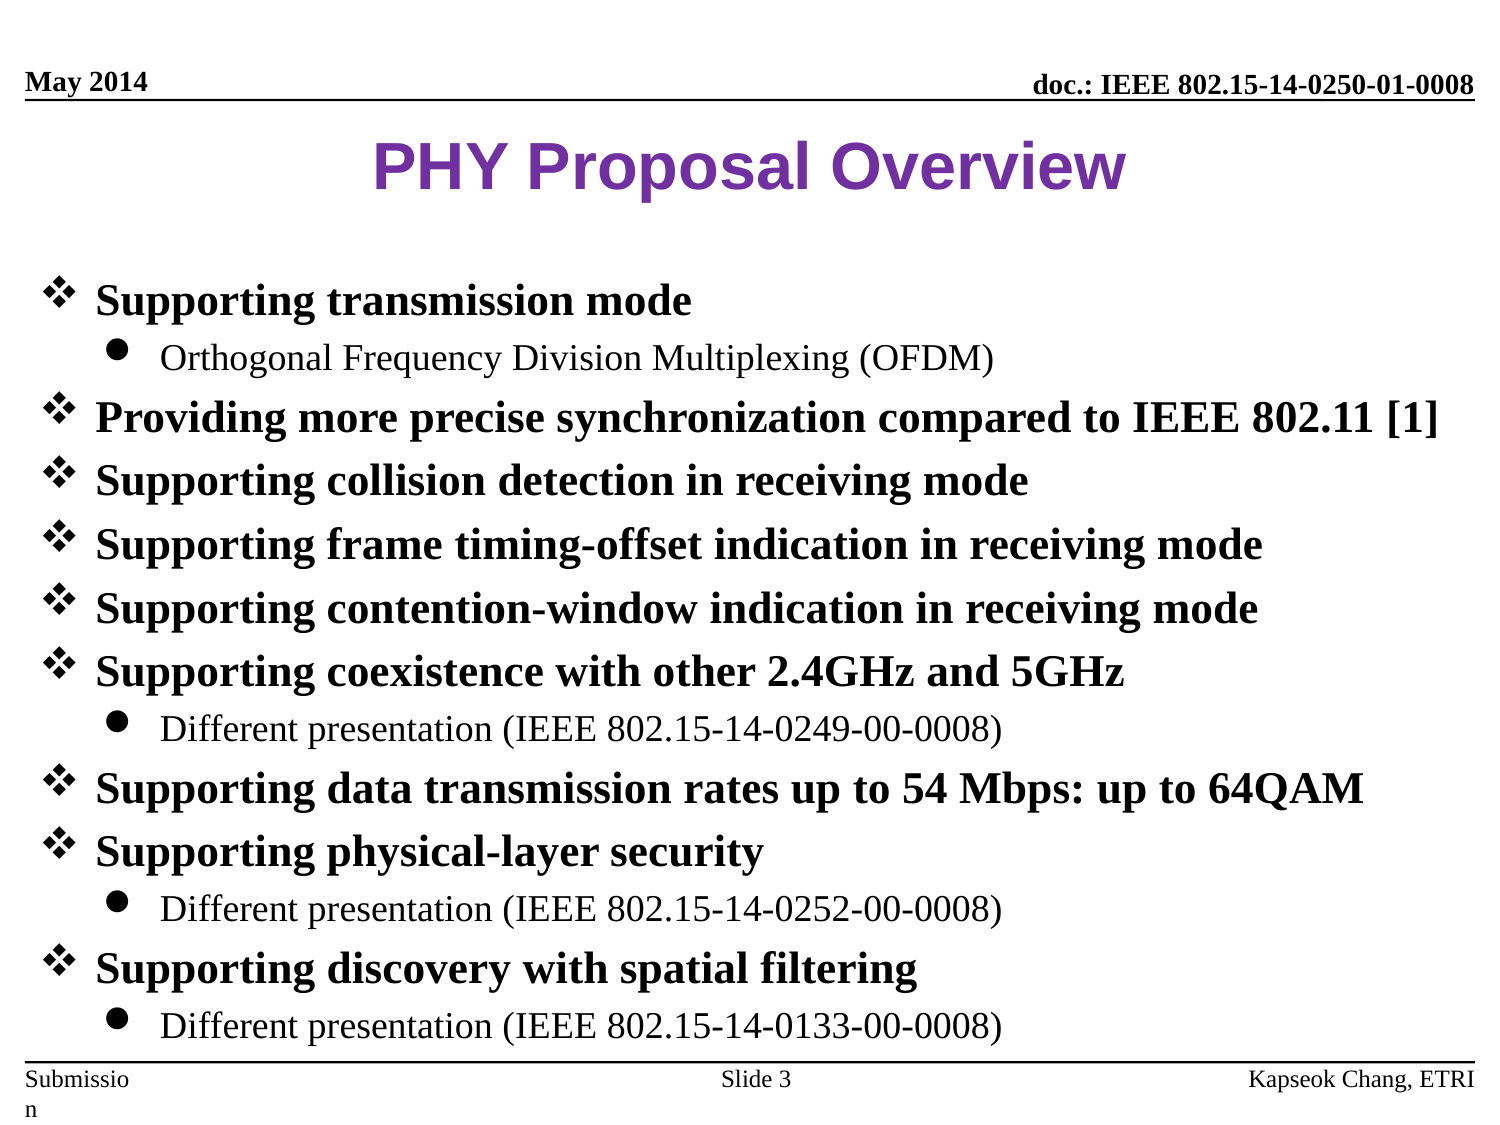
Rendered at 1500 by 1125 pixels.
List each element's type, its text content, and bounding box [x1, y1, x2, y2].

slide_number Slide 3 [711, 1062, 801, 1093]
list Supporting transmission mode Orthogonal Frequency Division Multiplexing (OFDM) Providing more precise synchronization compared to IEEE 802.11 [1] Supporting collision detection in receiving mode Supporting frame timing-offset indication in receiving mode Supporting contention-window indication in receiving mode Supporting coexistence with other 2.4GHz and 5GHz Different presentation (IEEE 802.15-14-0249-00-0008) Supporting data transmission rates up to 54 Mbps: up to 64QAM Supporting physical-layer security Different presentation (IEEE 802.15-14-0252-00-0008) Supporting discovery with spatial filtering Different presentation (IEEE 802.15-14-0133-00-0008) [24, 262, 1476, 1063]
title PHY Proposal Overview [24, 99, 1476, 226]
